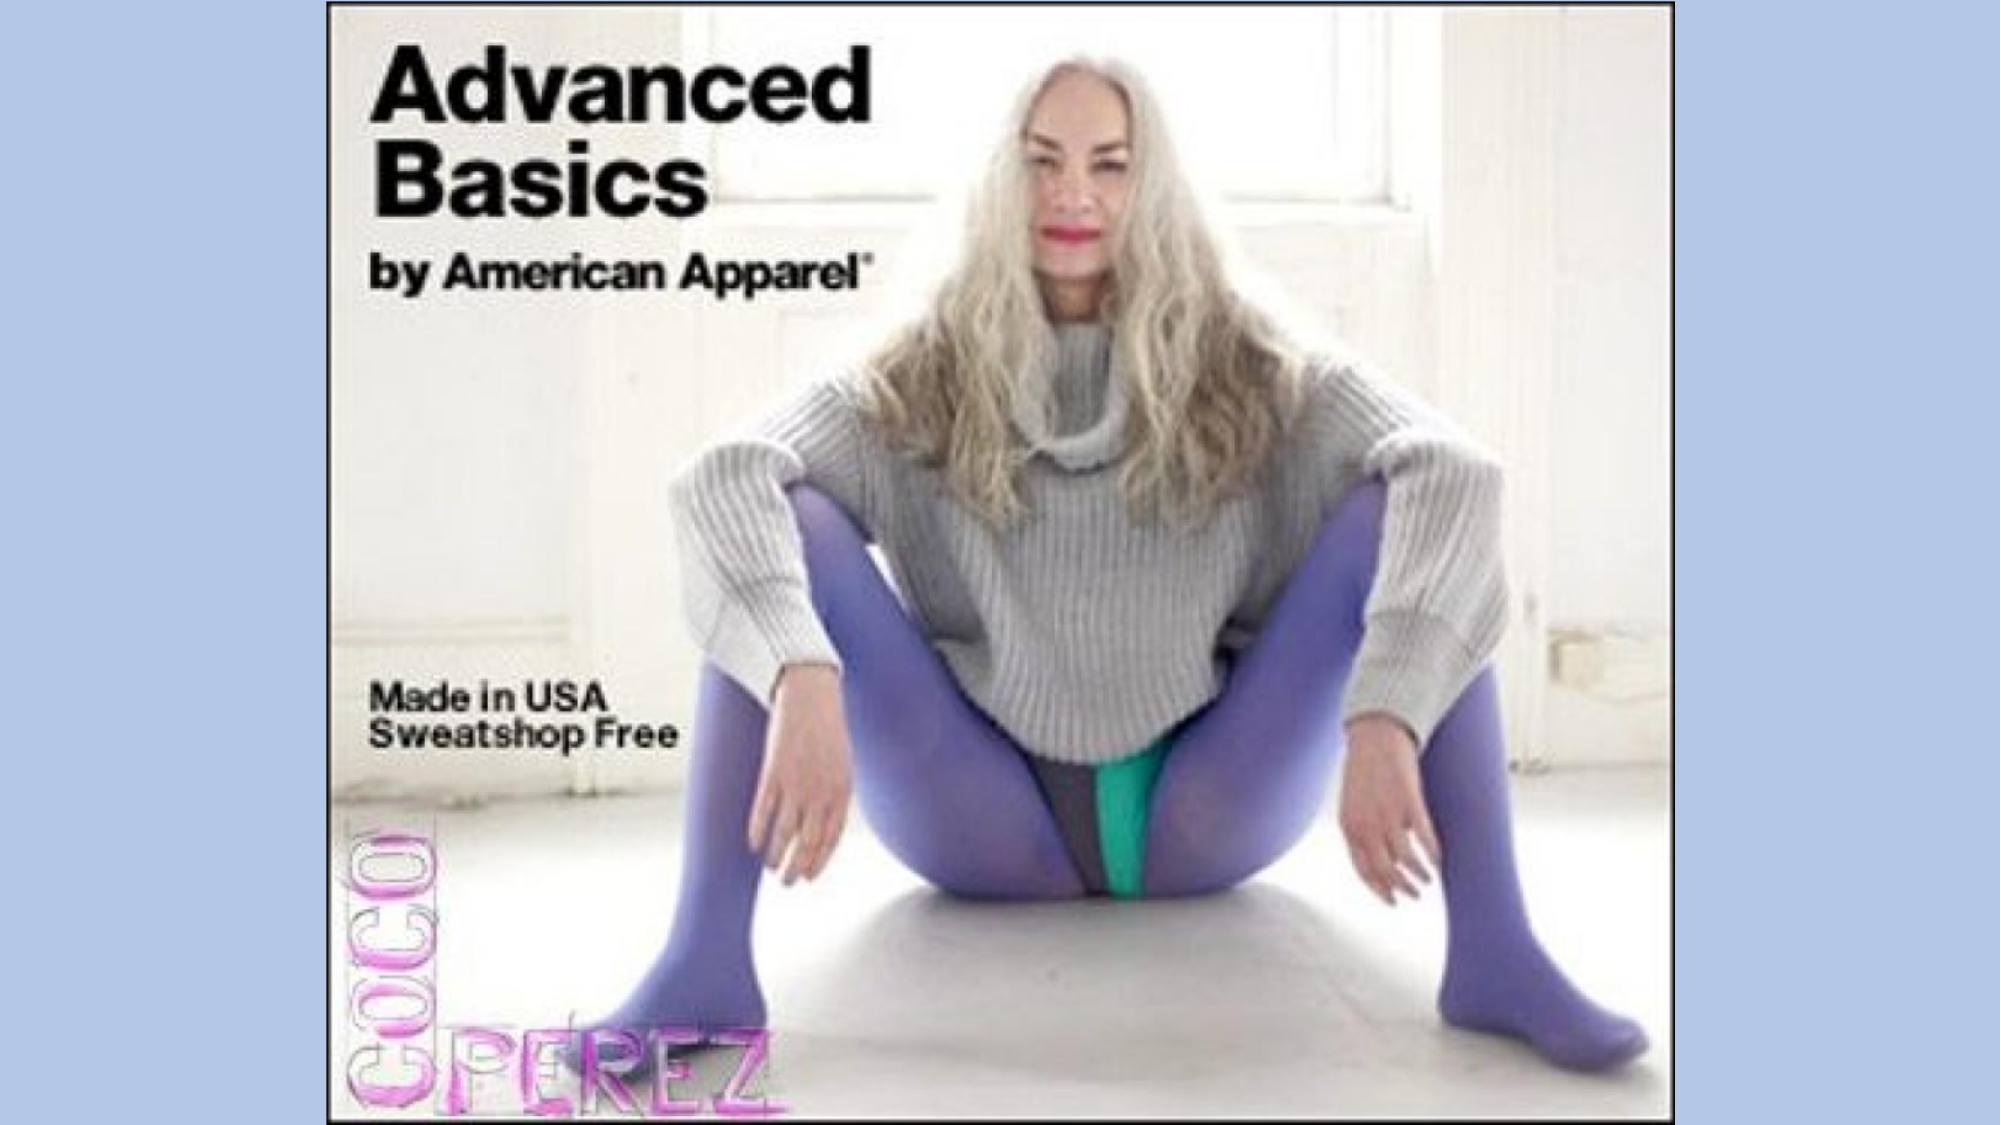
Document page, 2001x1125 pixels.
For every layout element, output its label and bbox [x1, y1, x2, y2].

picture [324, 0, 1675, 1125]
